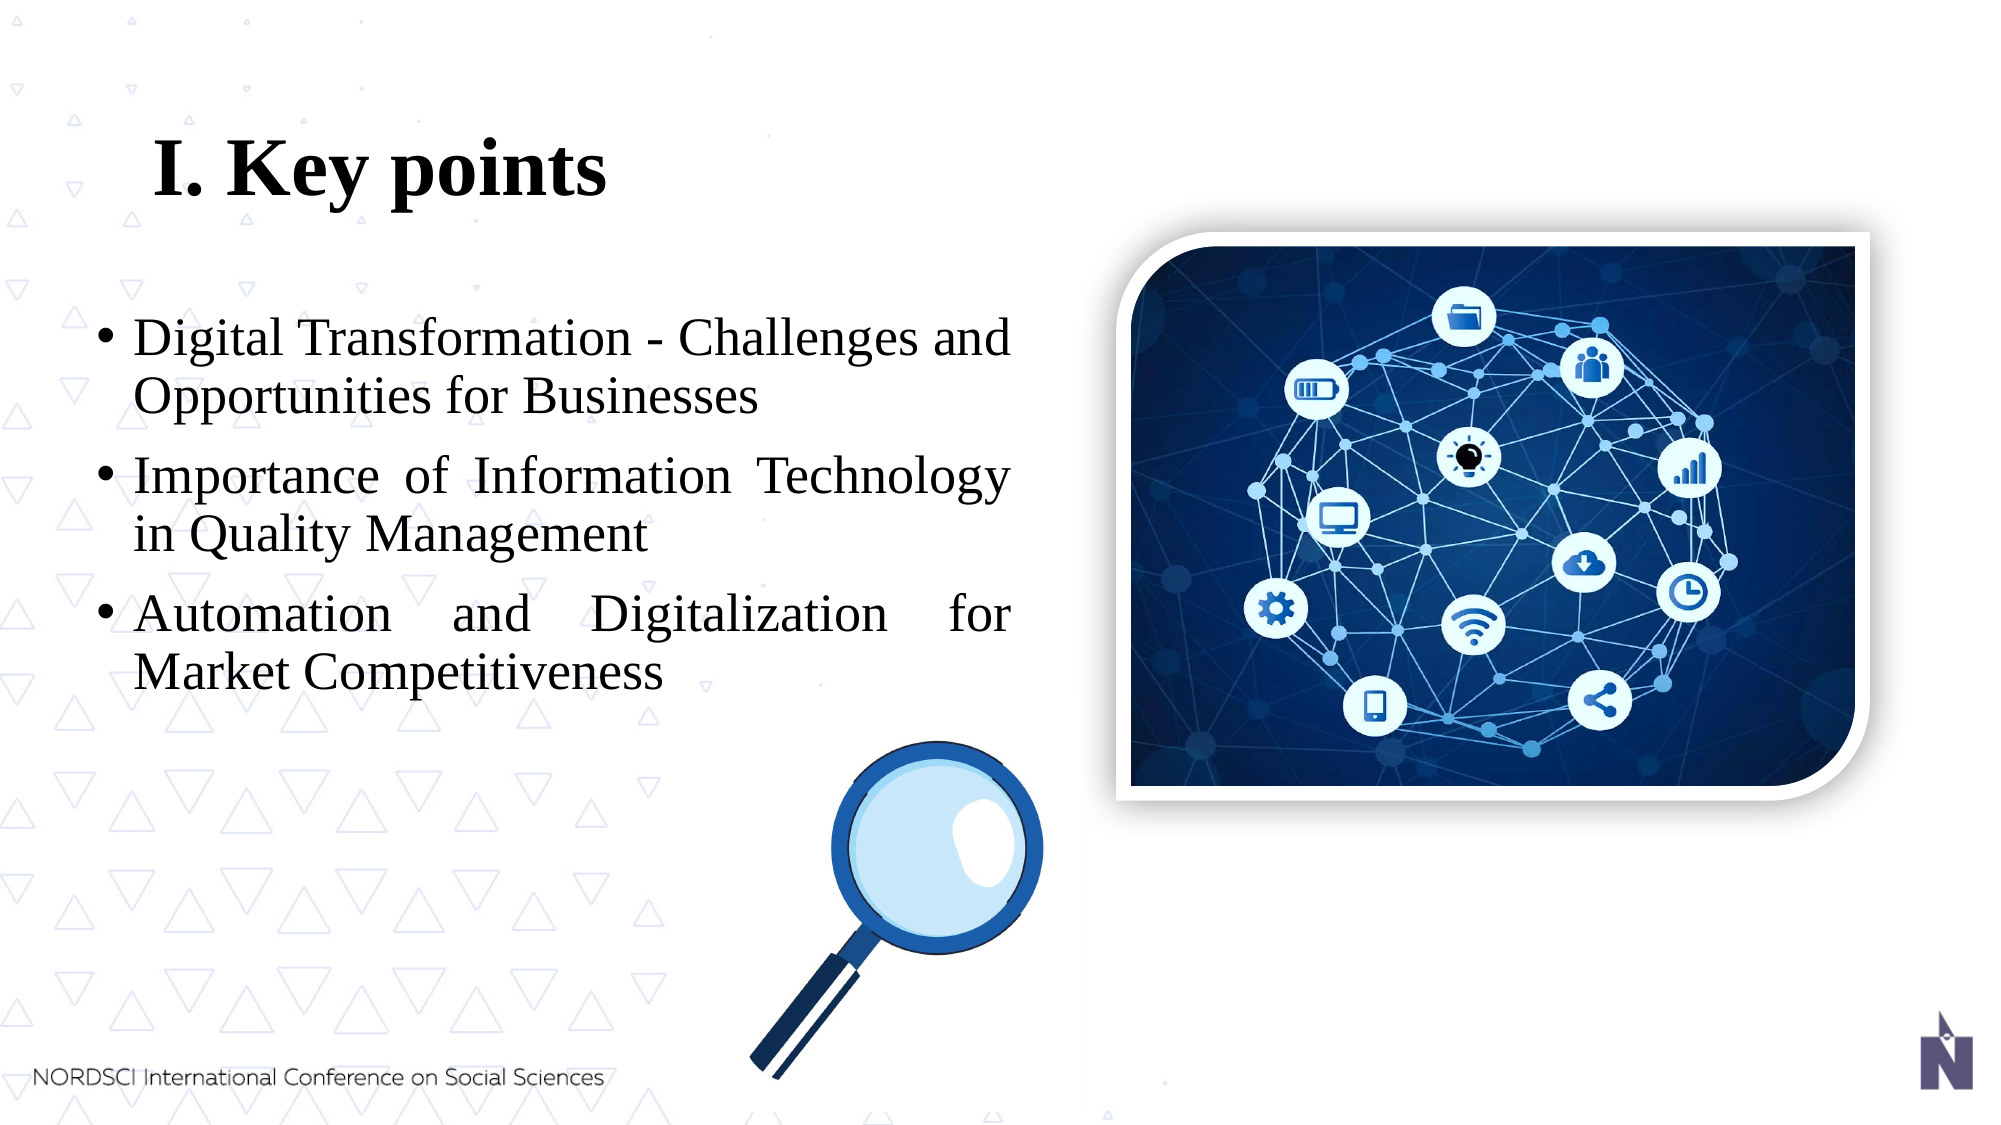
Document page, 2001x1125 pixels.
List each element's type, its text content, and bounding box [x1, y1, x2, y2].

picture [0, 0, 2001, 1125]
list Digital Transformation - Challenges and Opportunities for Businesses Importance of Information Technology in Quality Management Automation and Digitalization for Market Competitiveness [81, 301, 1028, 770]
title I. Key points [137, 59, 1863, 278]
